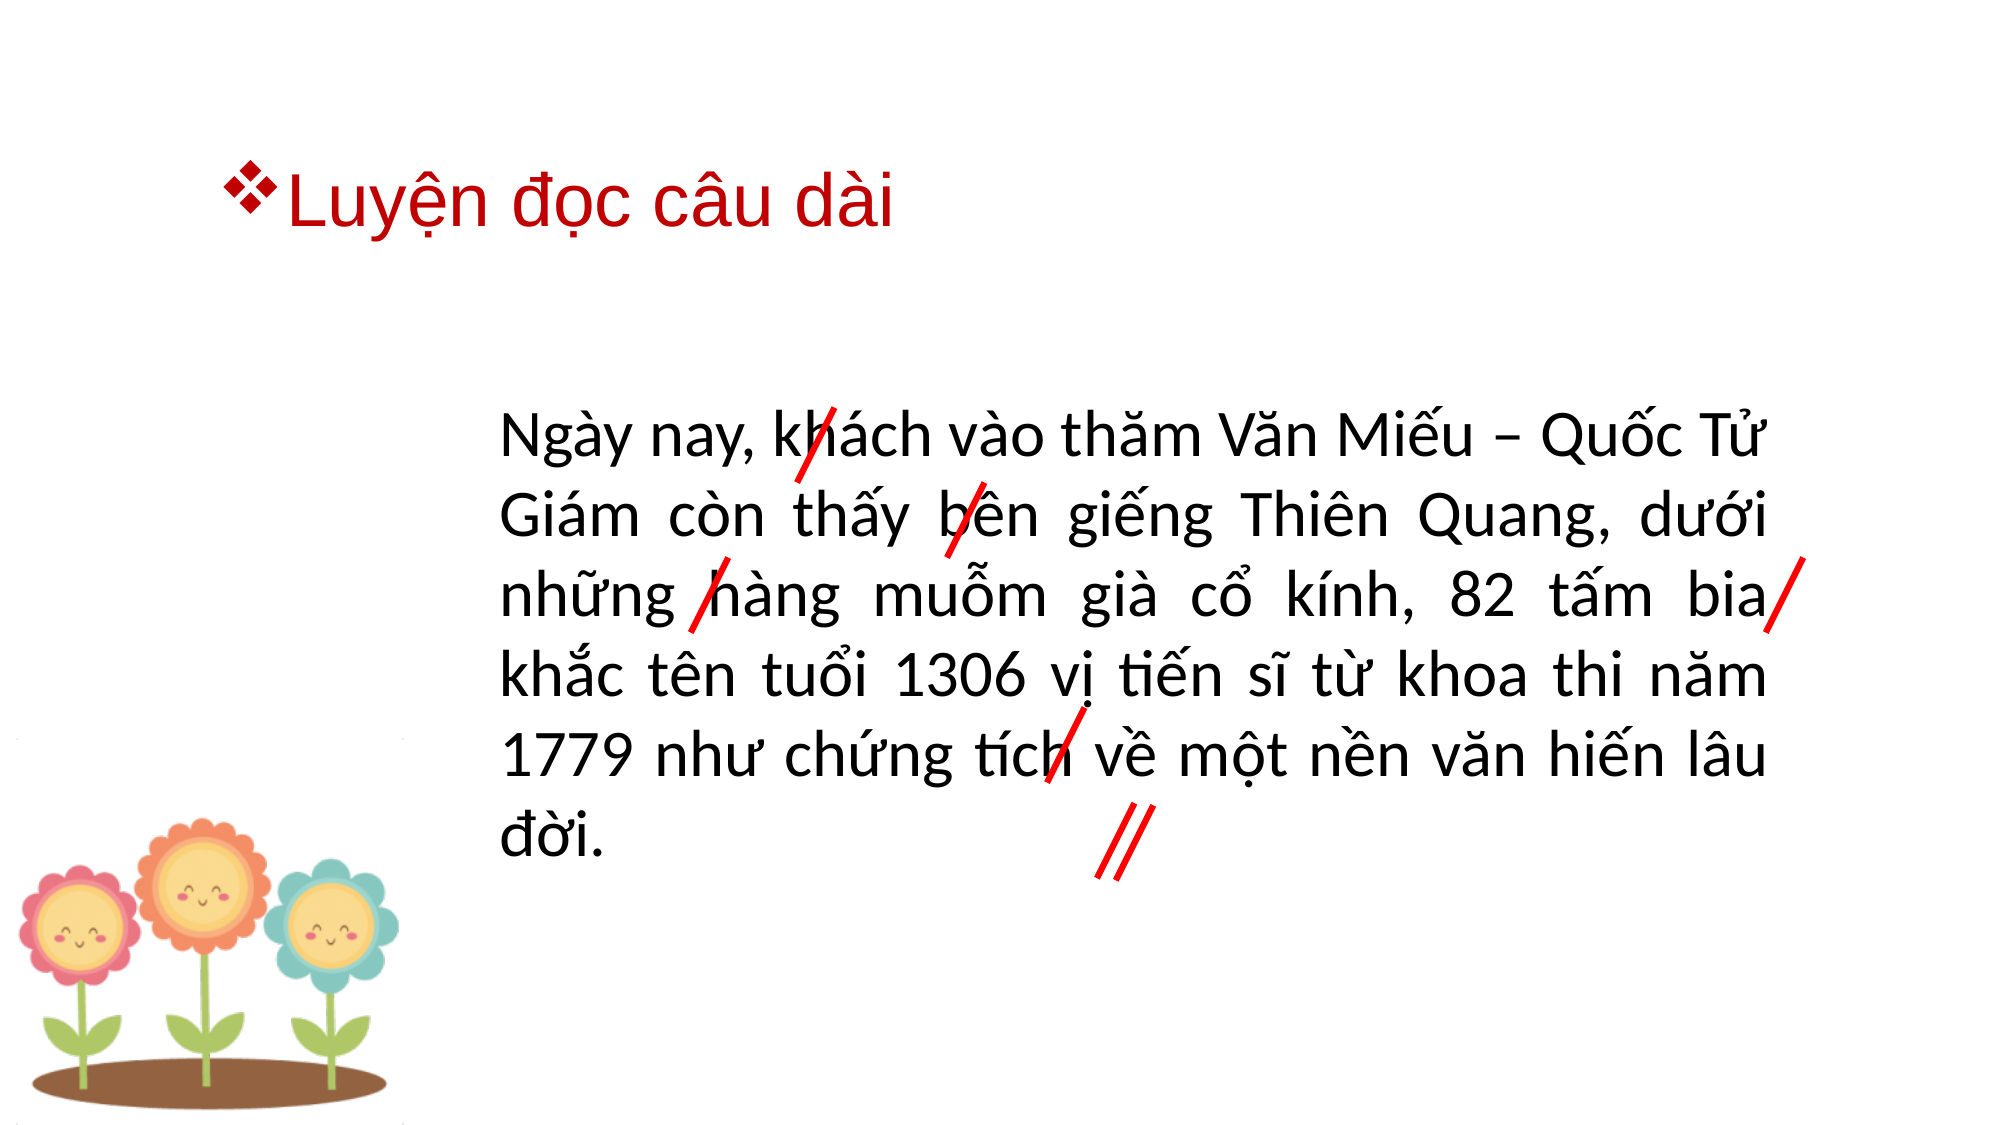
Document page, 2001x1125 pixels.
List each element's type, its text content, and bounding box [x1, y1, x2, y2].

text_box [797, 407, 835, 483]
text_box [947, 482, 985, 558]
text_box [1115, 805, 1154, 881]
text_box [690, 557, 729, 633]
picture [16, 738, 404, 1125]
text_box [1765, 557, 1804, 633]
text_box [1047, 707, 1085, 783]
text_box Ngày nay, khách vào thăm Văn Miếu – Quốc Tử Giám còn thấy bên giếng Thiên Quang, dưới những hàng muỗm già cổ kính, 82 tấm bia khắc tên tuổi 1306 vị tiến sĩ từ khoa thi năm 1779 như chứng tích về một nền văn hiến lâu đời. [484, 382, 1785, 991]
text_box Luyện đọc câu dài [202, 144, 1490, 249]
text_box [1097, 803, 1135, 879]
